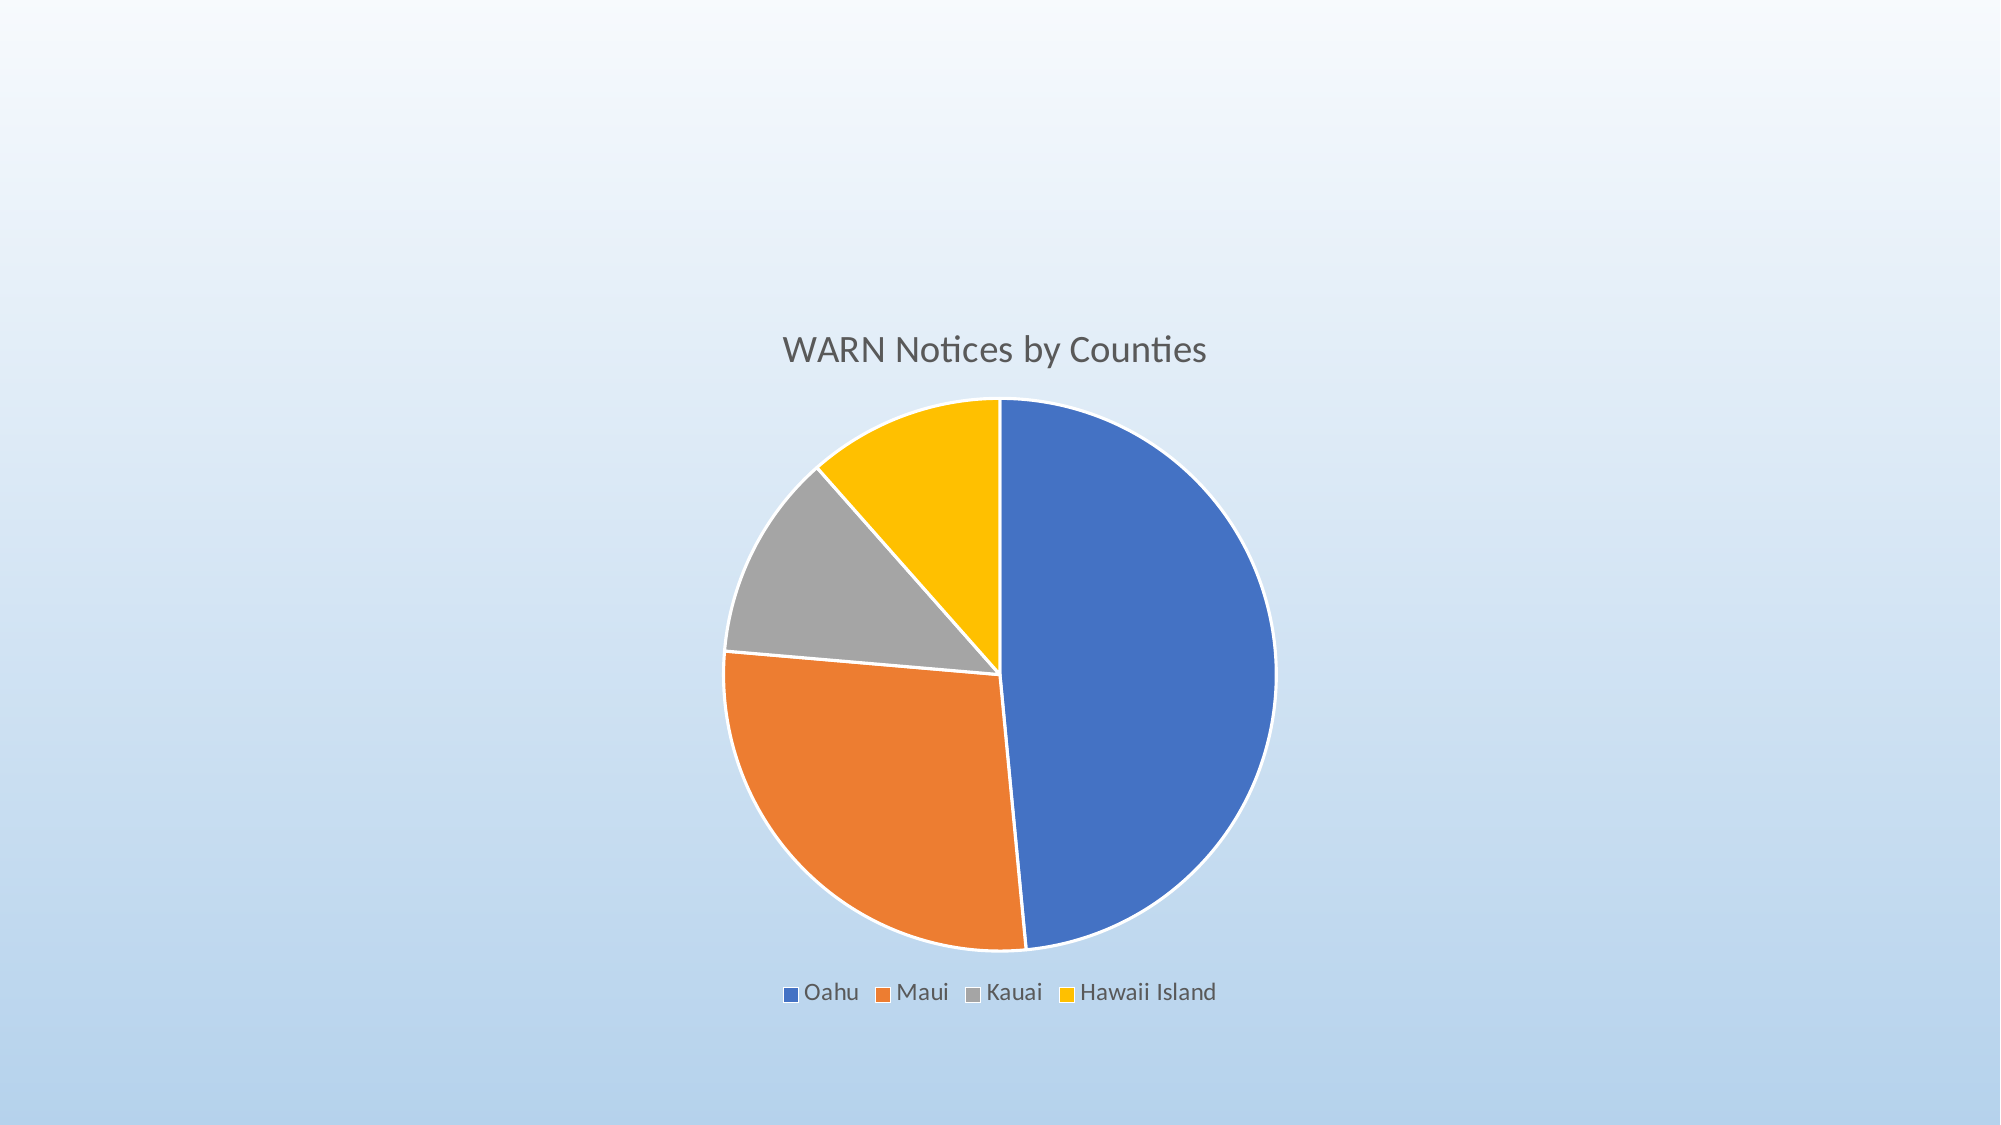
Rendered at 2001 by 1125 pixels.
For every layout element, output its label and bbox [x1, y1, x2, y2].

chart [137, 299, 1863, 1014]
